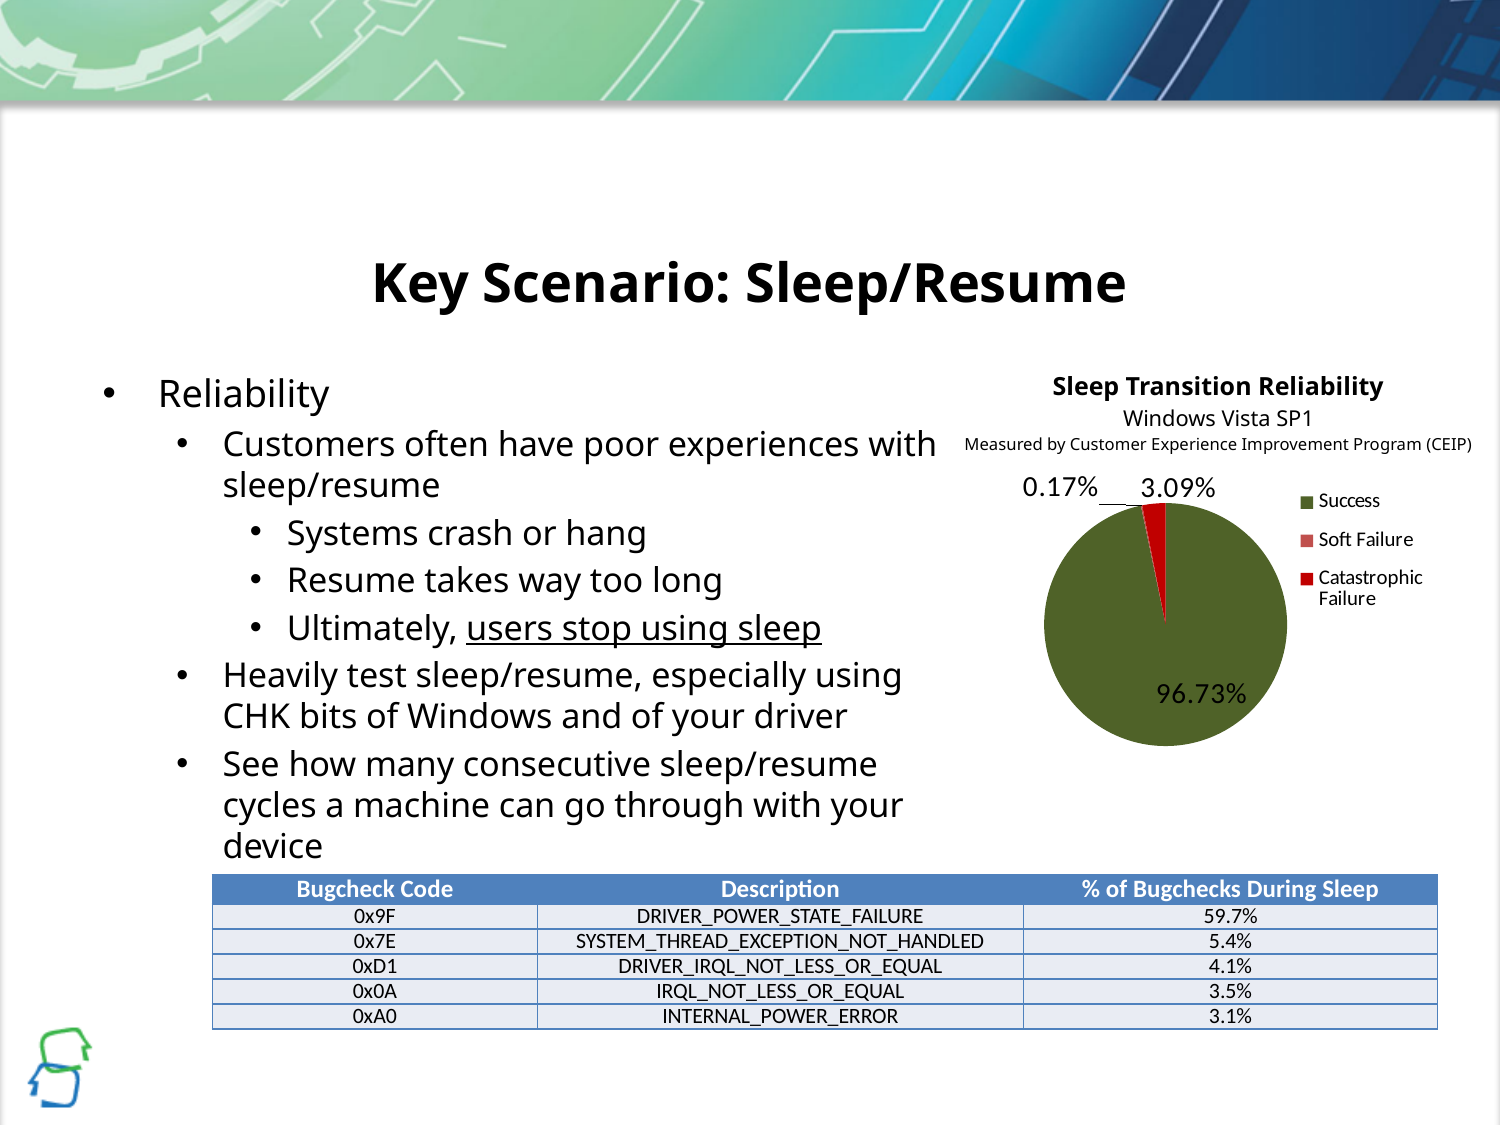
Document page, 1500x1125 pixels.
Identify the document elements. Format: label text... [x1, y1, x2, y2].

table_cell 59.7% [1024, 905, 1437, 928]
table_cell 3.1% [1024, 1005, 1437, 1028]
table_cell 5.4% [1024, 930, 1437, 953]
table_header Description [538, 876, 1023, 903]
table_cell 4.1% [1024, 955, 1437, 978]
table_cell IRQL_NOT_LESS_OR_EQUAL [538, 980, 1023, 1003]
picture [988, 525, 1500, 1125]
table_cell 0x9F [213, 905, 537, 928]
table_cell DRIVER_IRQL_NOT_LESS_OR_EQUAL [538, 955, 1023, 978]
table_cell 0xA0 [213, 1005, 537, 1028]
table_cell 3.5% [1024, 980, 1437, 1003]
title Key Scenario: Sleep/Resume [75, 187, 1425, 375]
table_cell SYSTEM_THREAD_EXCEPTION_NOT_HANDLED [538, 930, 1023, 953]
table_cell 0xD1 [213, 955, 537, 978]
list Reliability Customers often have poor experiences with sleep/resume Systems crash or hang Resume takes way too long Ultimately, users stop using sleep Heavily test sleep/resume, especially using CHK bits of Windows and of your driver See how many consecutive sleep/resume cycles a machine can go through with your device [87, 362, 988, 875]
table_header Bugcheck Code [213, 876, 537, 903]
text_box [135, 985, 1465, 1125]
table_cell 0x7E [213, 930, 537, 953]
table_cell DRIVER_POWER_STATE_FAILURE [538, 905, 1023, 928]
text_box Sleep Transition Reliability Windows Vista SP1 Measured by Customer Experience Improvement Program (CEIP) [849, 362, 1500, 525]
chart [1012, 437, 1451, 801]
table_cell 0x0A [213, 980, 537, 1003]
table_header % of Bugchecks During Sleep [1024, 876, 1437, 903]
picture [0, 0, 1500, 1125]
table_cell INTERNAL_POWER_ERROR [538, 1005, 1023, 1028]
